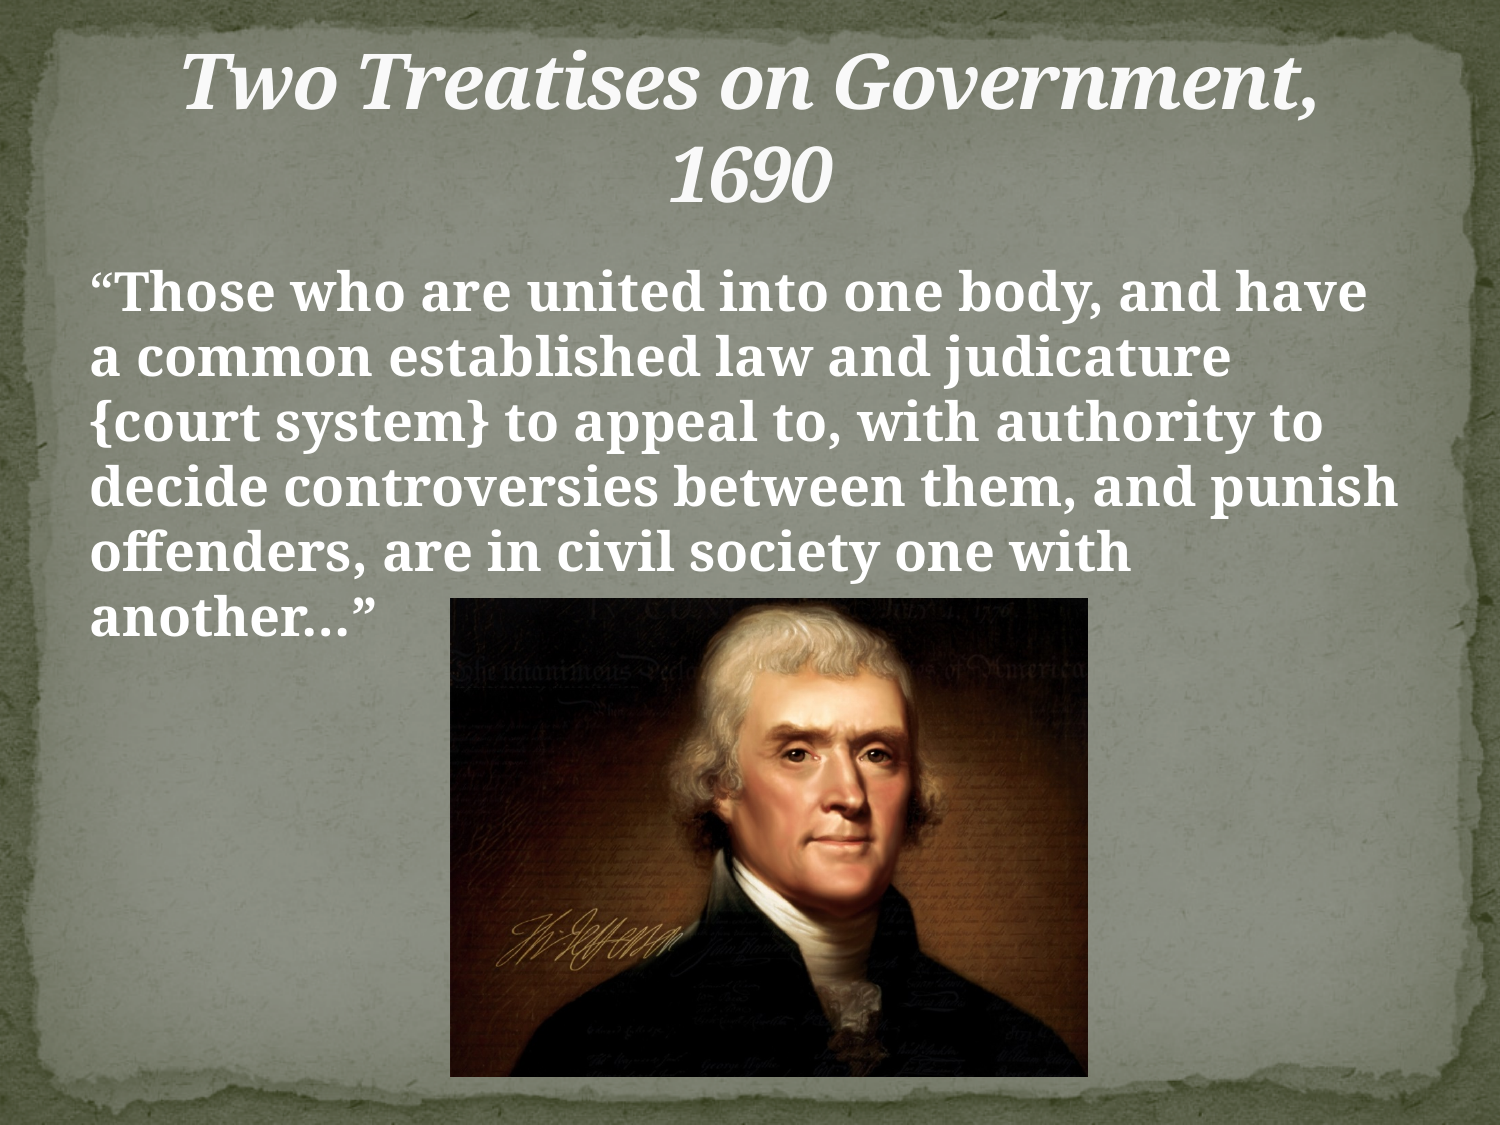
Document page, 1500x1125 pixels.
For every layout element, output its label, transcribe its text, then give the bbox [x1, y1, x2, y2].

title Two Treatises on Government, 1690 [74, 24, 1425, 225]
picture [450, 598, 1088, 1077]
list “Those who are united into one body, and have a common established law and judicature {court system} to appeal to, with authority to decide controversies between them, and punish offenders, are in civil society one with another…” [75, 249, 1425, 1000]
